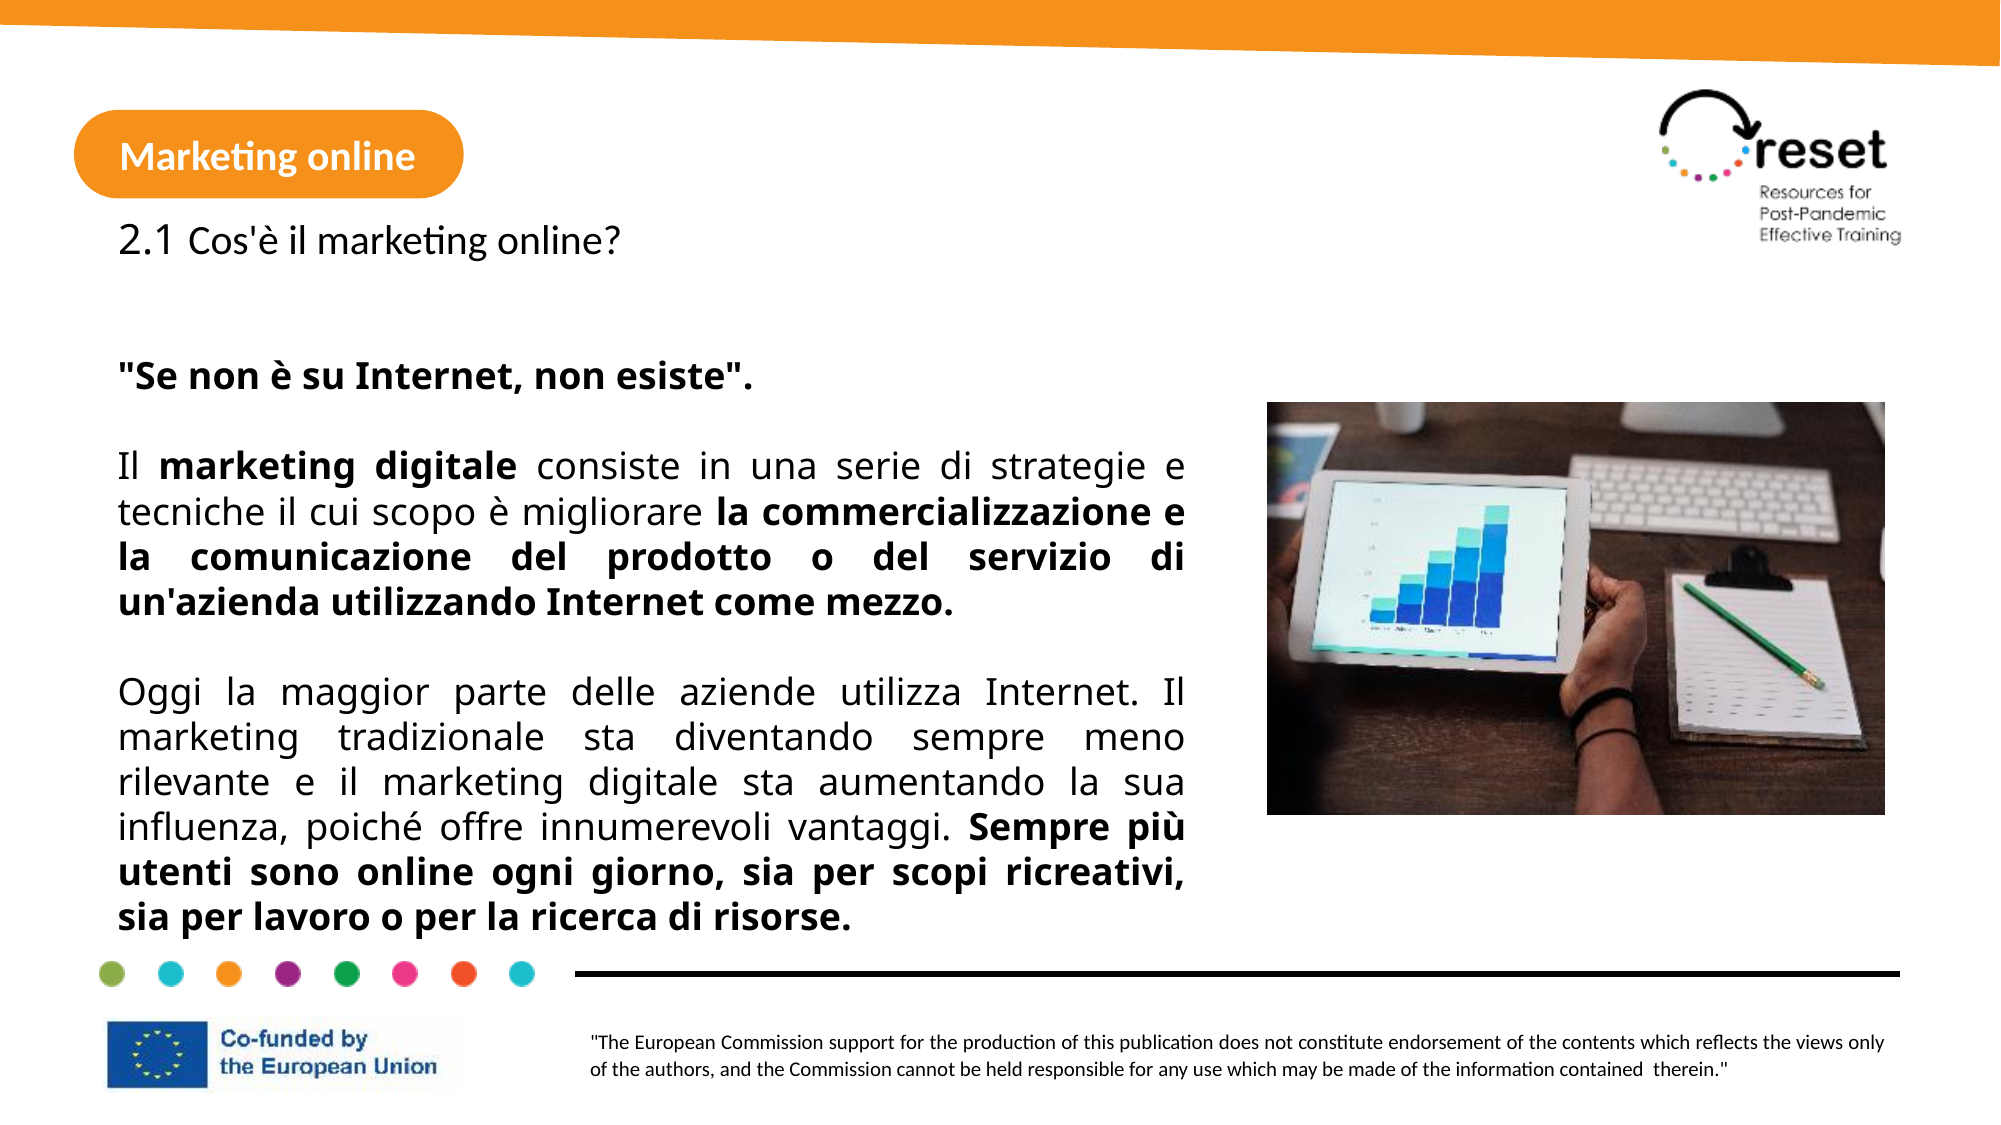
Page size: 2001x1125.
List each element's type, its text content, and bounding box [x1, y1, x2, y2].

text_box 2.1 Cos'è il marketing online? [85, 205, 761, 270]
picture [158, 961, 184, 987]
text_box "Se non è su Internet, non esiste". Il marketing digitale consiste in una serie di strategie e tecniche il cui scopo è migliorare la commercializzazione e la comunicazione del prodotto o del servizio di un'azienda utilizzando Internet come mezzo. Oggi la maggior parte delle aziende utilizza Internet. Il marketing tradizionale sta diventando sempre meno rilevante e il marketing digitale sta aumentando la sua influenza, poiché offre innumerevoli vantaggi. Sempre più utenti sono online ogni giorno, sia per scopi ricreativi, sia per lavoro o per la ricerca di risorse. [102, 345, 1202, 873]
picture [1267, 402, 1885, 815]
text_box Marketing online [72, 108, 465, 200]
picture [392, 961, 418, 987]
picture [451, 961, 477, 987]
picture [1650, 77, 1917, 255]
picture [275, 961, 301, 987]
picture [103, 1017, 463, 1093]
picture [99, 961, 125, 987]
picture [509, 961, 535, 987]
picture [216, 961, 242, 987]
picture [334, 961, 360, 987]
